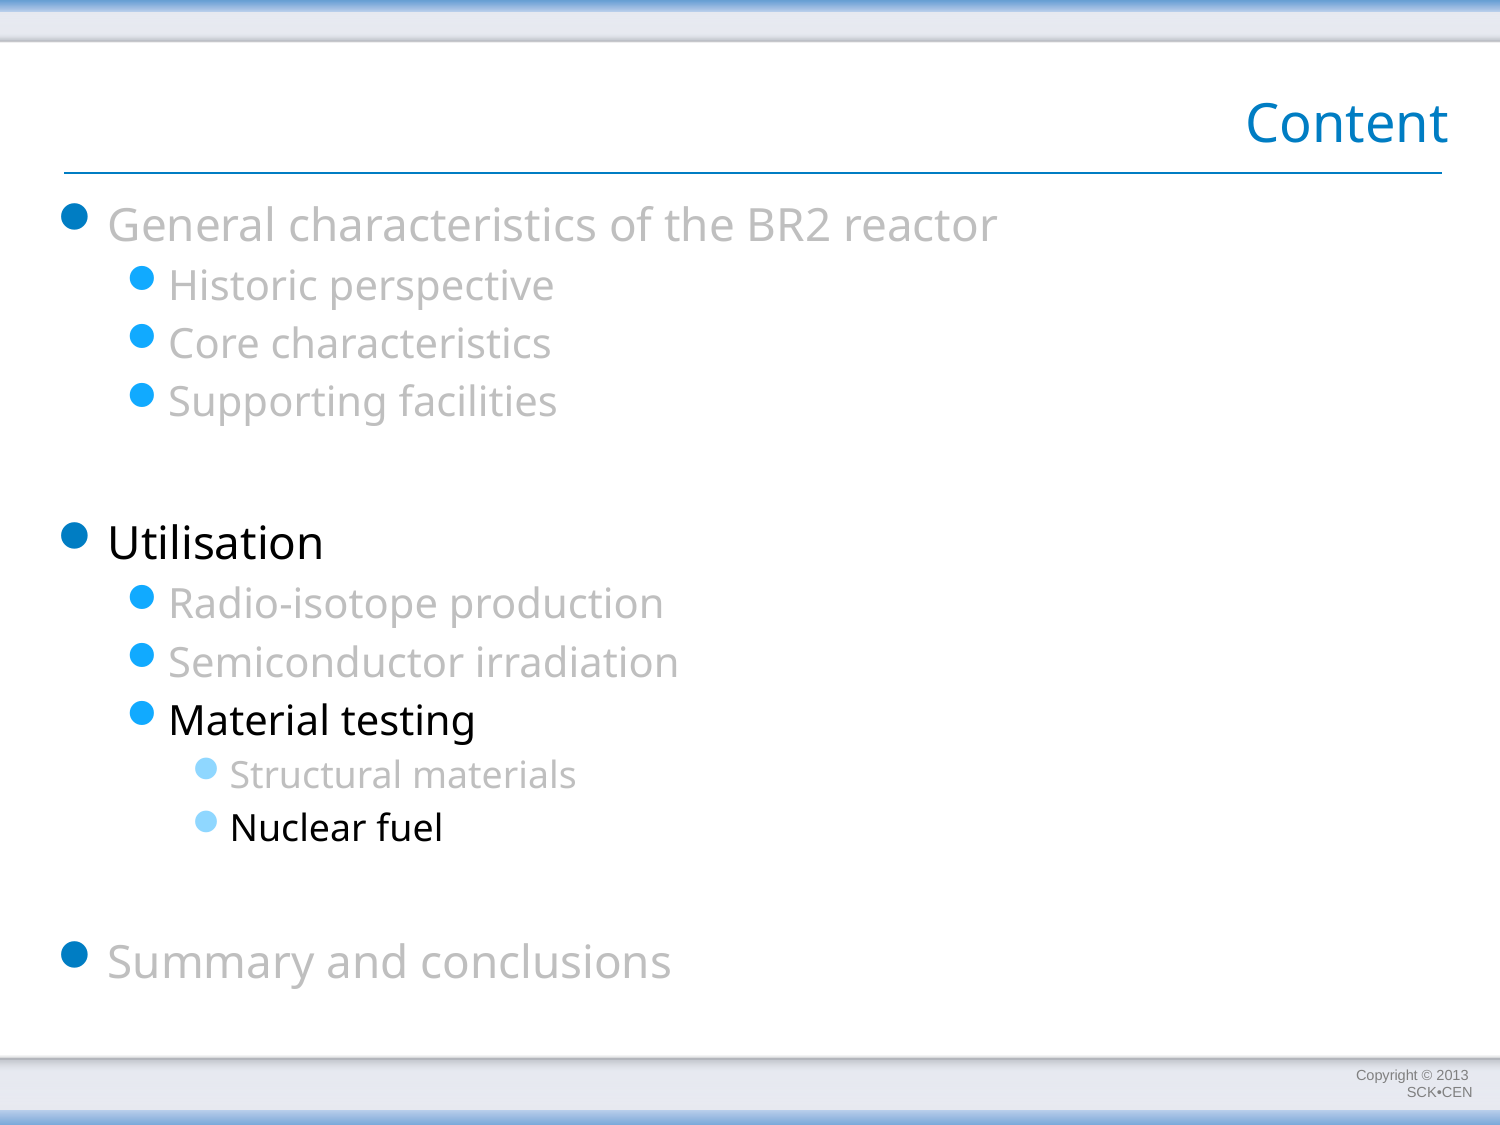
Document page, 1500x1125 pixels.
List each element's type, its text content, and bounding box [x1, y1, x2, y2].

picture [0, 1055, 1500, 1125]
title Content [47, 76, 1455, 159]
list General characteristics of the BR2 reactor Historic perspective Core characteristics Supporting facilities Utilisation Radio-isotope production Semiconductor irradiation Material testing Structural materials Nuclear fuel Summary and conclusions [43, 188, 1450, 1024]
picture [0, 0, 1500, 43]
